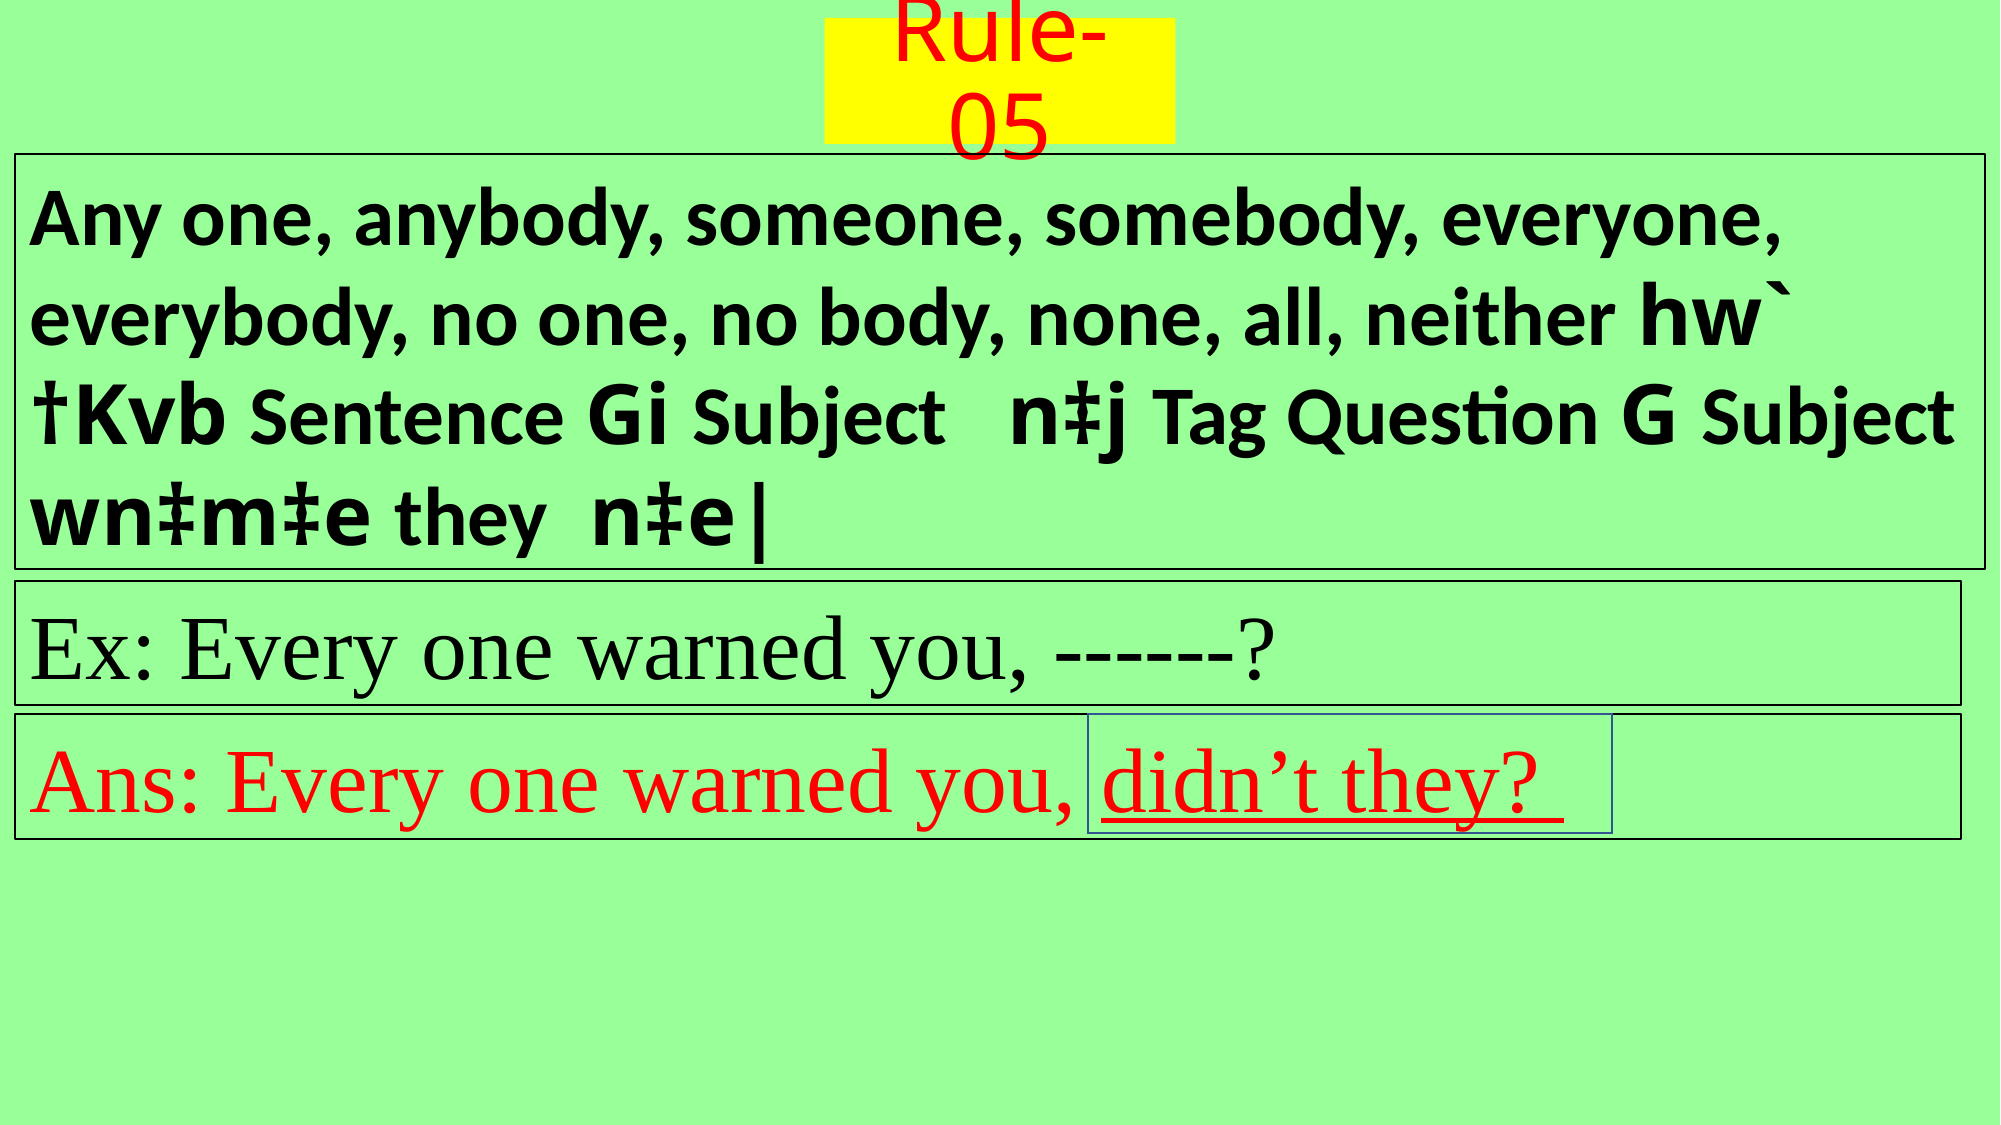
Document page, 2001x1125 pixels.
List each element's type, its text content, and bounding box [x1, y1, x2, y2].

text_box [1087, 713, 1613, 834]
text_box Ex: Every one warned you, ------? [14, 580, 1962, 706]
text_box Ans: Every one warned you, didn’t they? [14, 713, 1962, 839]
text_box Any one, anybody, someone, somebody, everyone, everybody, no one, no body, none, all, neither hw` †Kvb Sentence Gi Subject n‡j Tag Question G Subject wn‡m‡e they n‡e| [14, 154, 1986, 570]
title Rule-05 [824, 17, 1176, 144]
